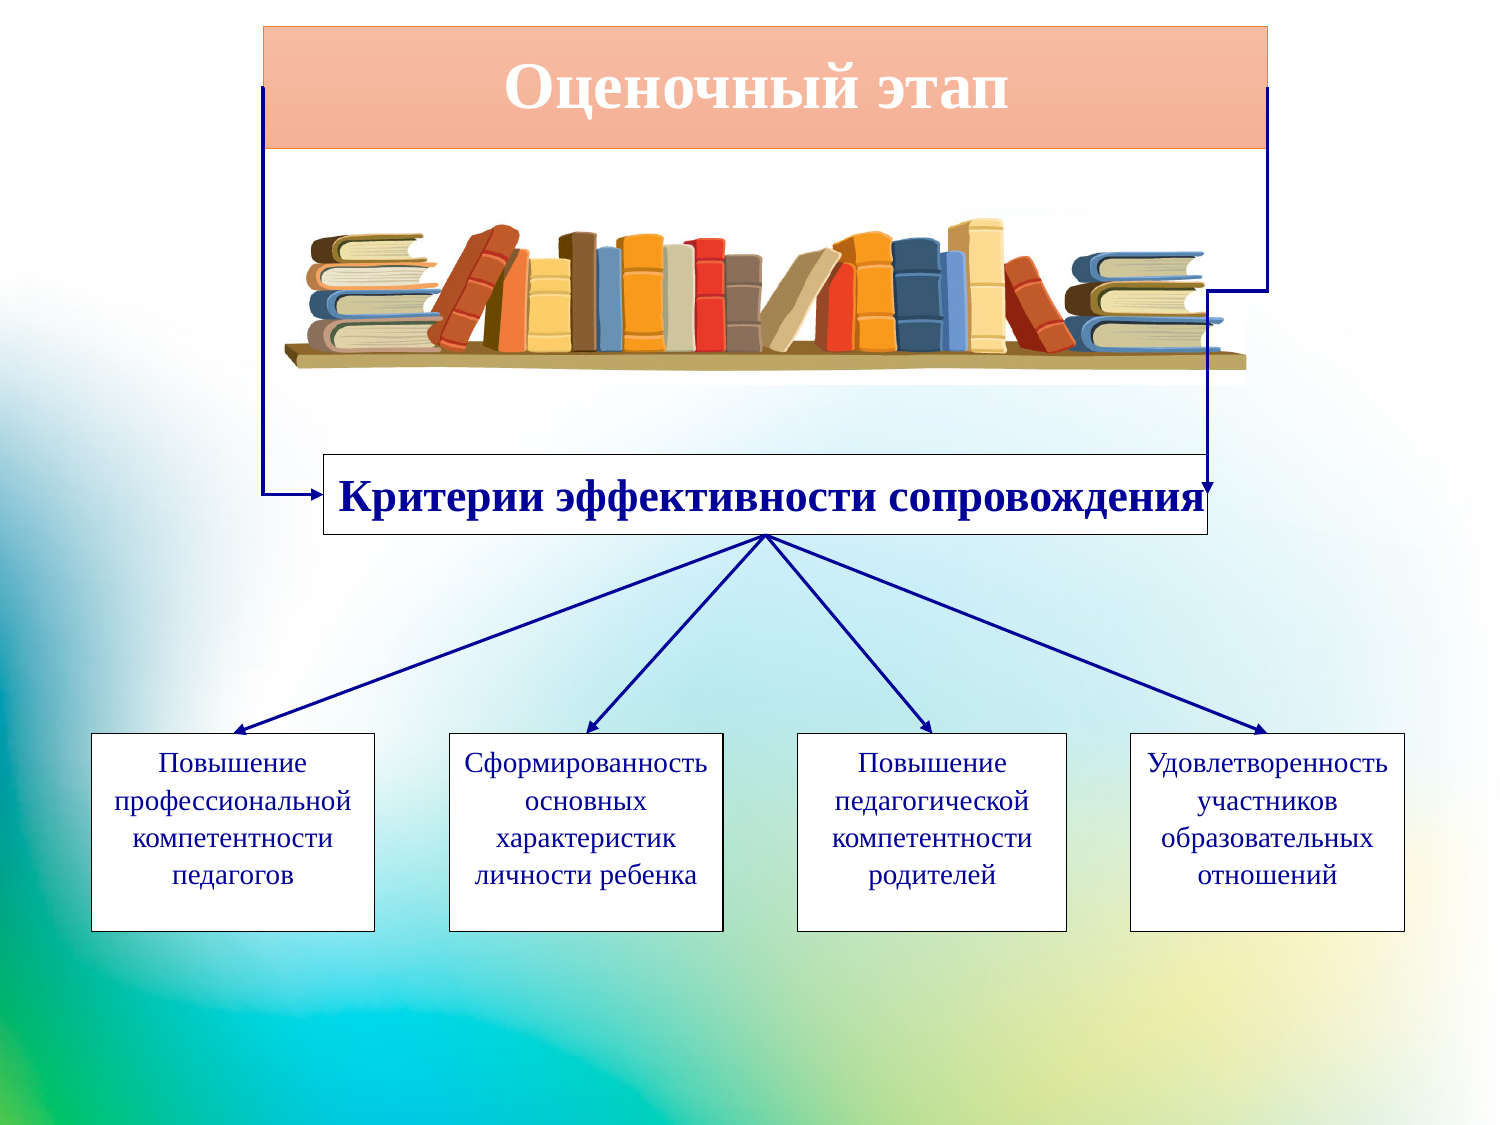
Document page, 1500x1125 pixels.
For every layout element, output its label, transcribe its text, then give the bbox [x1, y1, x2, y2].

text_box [263, 87, 324, 495]
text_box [586, 534, 765, 734]
picture [0, 0, 1500, 1125]
text_box Повышение профессиональной компетентности педагогов [91, 733, 375, 932]
text_box Удовлетворенность участников образовательных отношений [1130, 733, 1405, 932]
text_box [232, 534, 586, 734]
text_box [765, 534, 1268, 734]
title Оценочный этап [263, 26, 1268, 149]
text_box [1207, 87, 1268, 495]
text_box Сформированность основных характеристик личности ребенка [449, 734, 724, 932]
text_box Критерии эффективности сопровождения [323, 454, 1208, 534]
text_box Повышение педагогической компетентности родителей [797, 734, 1067, 932]
